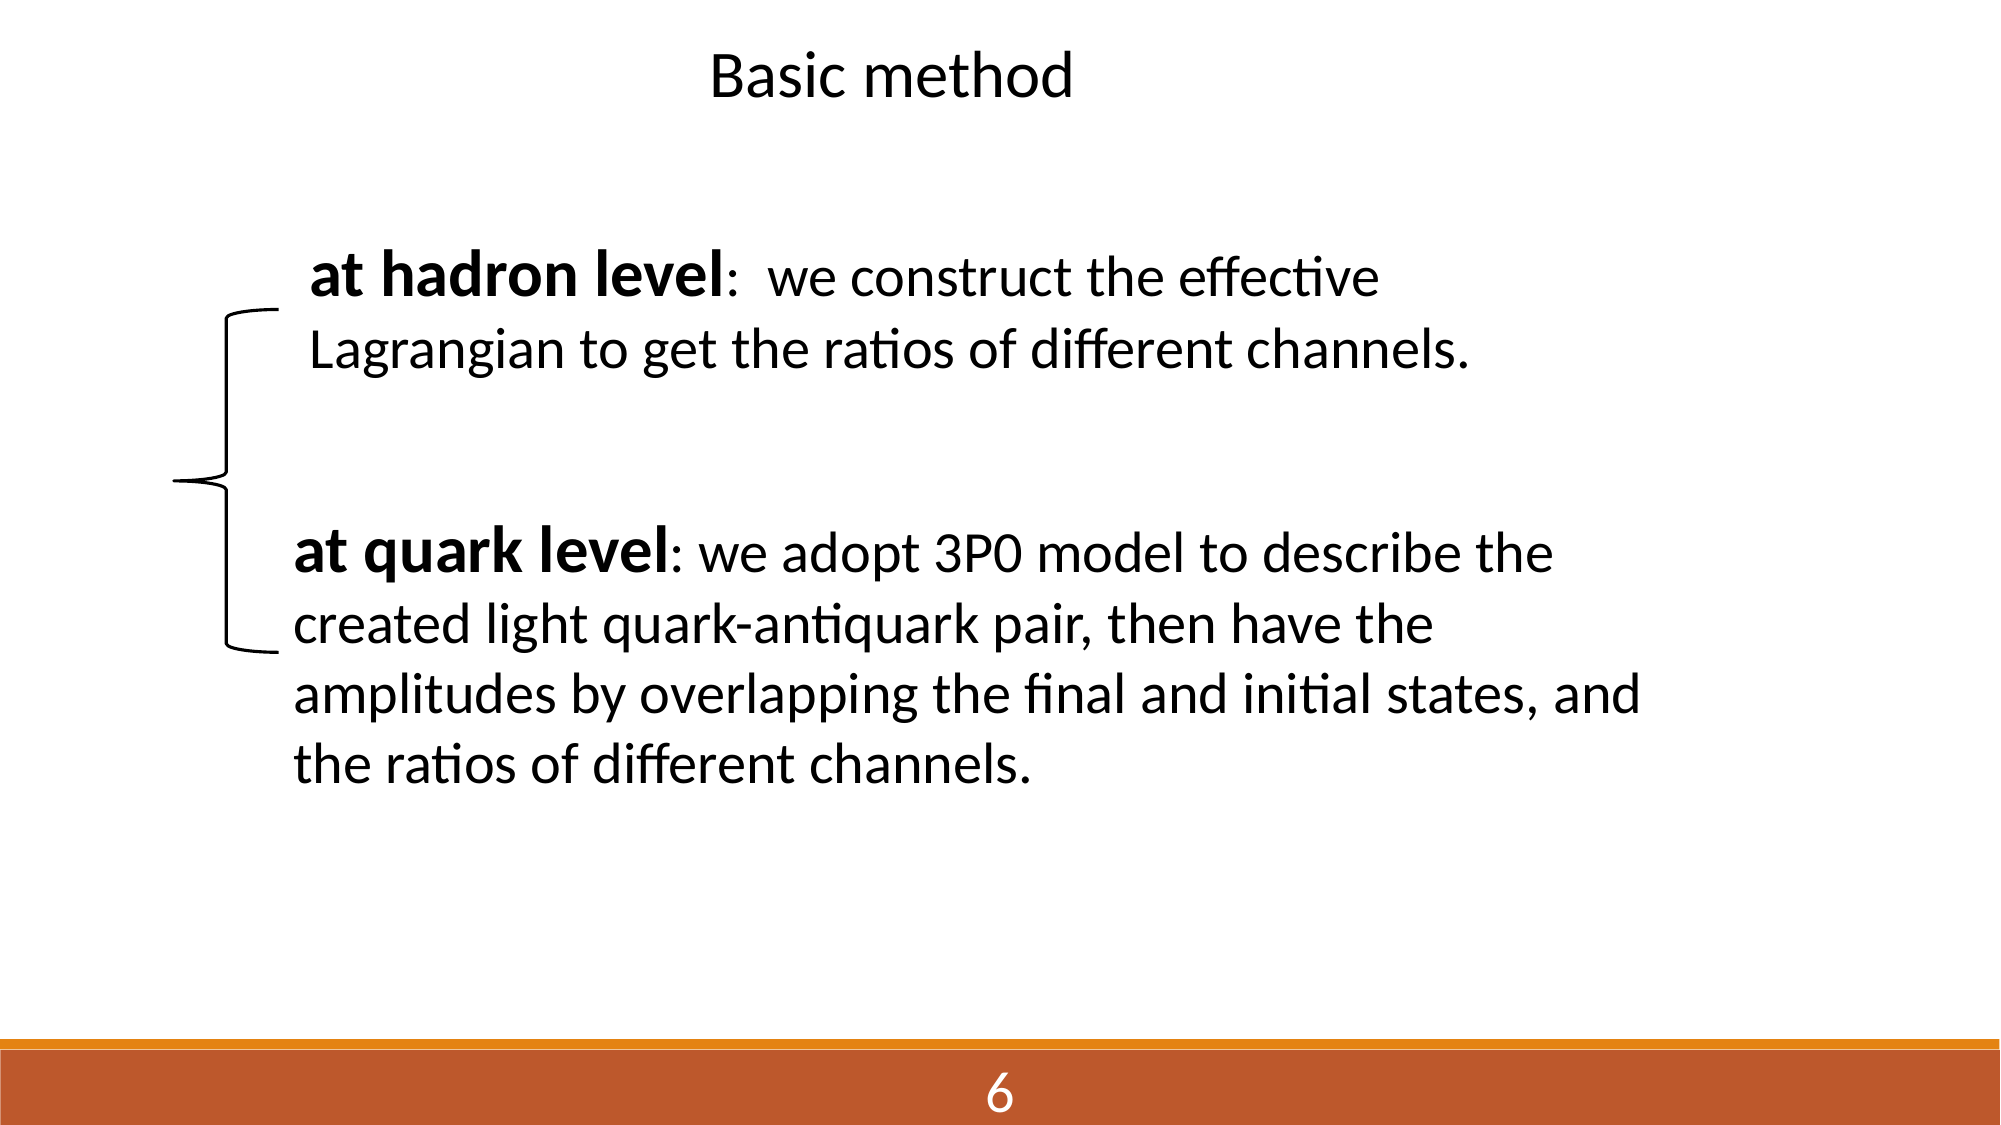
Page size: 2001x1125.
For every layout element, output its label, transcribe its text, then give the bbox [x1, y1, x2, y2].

text_box at quark level: we adopt 3P0 model to describe the created light quark-antiquark pair, then have the amplitudes by overlapping the final and initial states, and the ratios of different channels. [278, 498, 1699, 803]
text_box Basic method [694, 23, 1181, 119]
footer 6 [604, 1059, 1396, 1120]
text_box at hadron level: we construct the effective Lagrangian to get the ratios of different channels. [294, 222, 1623, 388]
text_box [172, 308, 279, 654]
